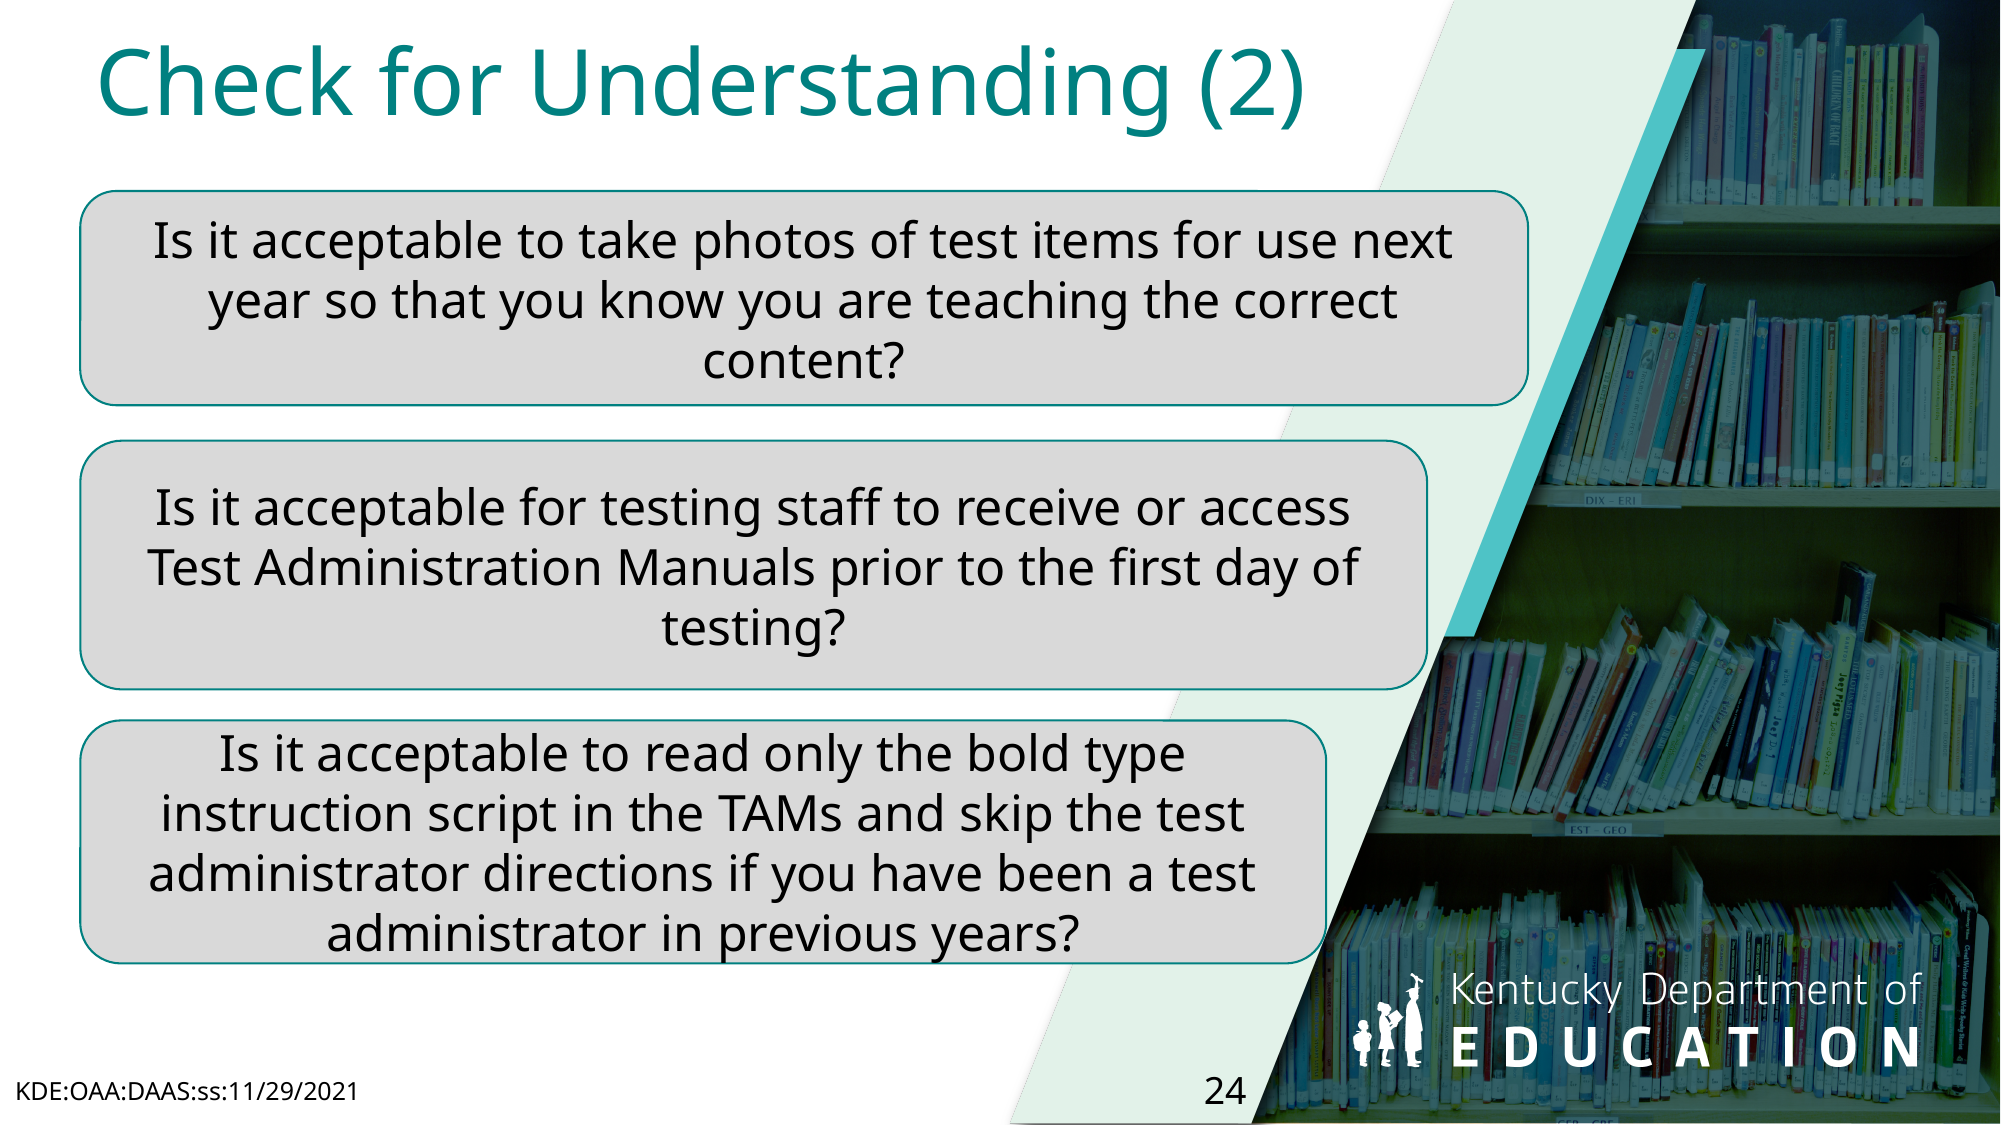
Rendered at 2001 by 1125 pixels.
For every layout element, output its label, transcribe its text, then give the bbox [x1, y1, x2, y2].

title Check for Understanding (2) [80, 13, 1491, 159]
picture [0, 0, 2001, 1125]
text_box Is it acceptable for testing staff to receive or access Test Administration Manuals prior to the first day of testing? [79, 439, 1429, 691]
footer KDE:OAA:DAAS:ss:11/29/2021 [0, 1059, 675, 1120]
text_box Is it acceptable to read only the bold type instruction script in the TAMs and skip the test administrator directions if you have been a test administrator in previous years? [79, 719, 1328, 965]
slide_number 24 [1149, 1059, 1262, 1120]
text_box Is it acceptable to take photos of test items for use next year so that you know you are teaching the correct content? [79, 189, 1530, 407]
